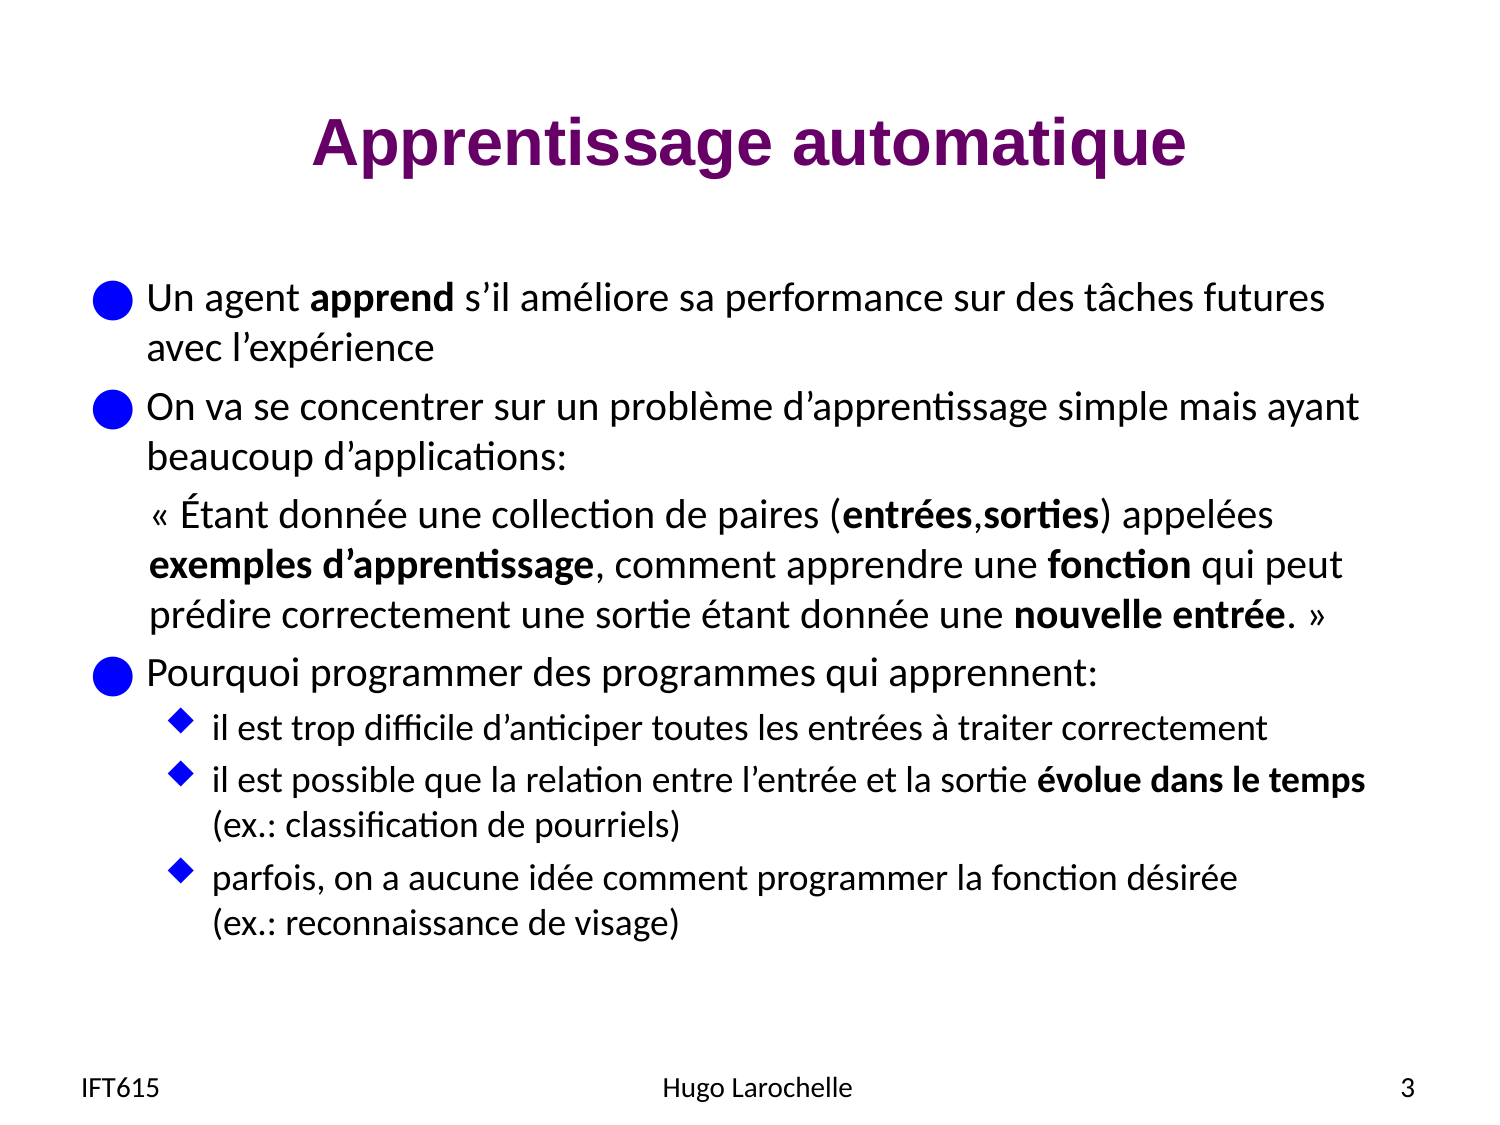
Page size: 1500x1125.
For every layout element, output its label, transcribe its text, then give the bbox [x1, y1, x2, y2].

title Apprentissage automatique [75, 45, 1425, 233]
slide_number IFT615 [66, 1056, 356, 1117]
slide_number 3 [1080, 1056, 1431, 1117]
footer Hugo Larochelle [520, 1056, 996, 1117]
list Un agent apprend s’il améliore sa performance sur des tâches futures avec l’expérience On va se concentrer sur un problème d’apprentissage simple mais ayant beaucoup d’applications: « Étant donnée une collection de paires (entrées,sorties) appelées exemples d’apprentissage, comment apprendre une fonction qui peut prédire correctement une sortie étant donnée une nouvelle entrée. » Pourquoi programmer des programmes qui apprennent: il est trop difficile d’anticiper toutes les entrées à traiter correctement il est possible que la relation entre l’entrée et la sortie évolue dans le temps (ex.: classification de pourriels) parfois, on a aucune idée comment programmer la fonction désirée (ex.: reconnaissance de visage) [75, 262, 1425, 1005]
